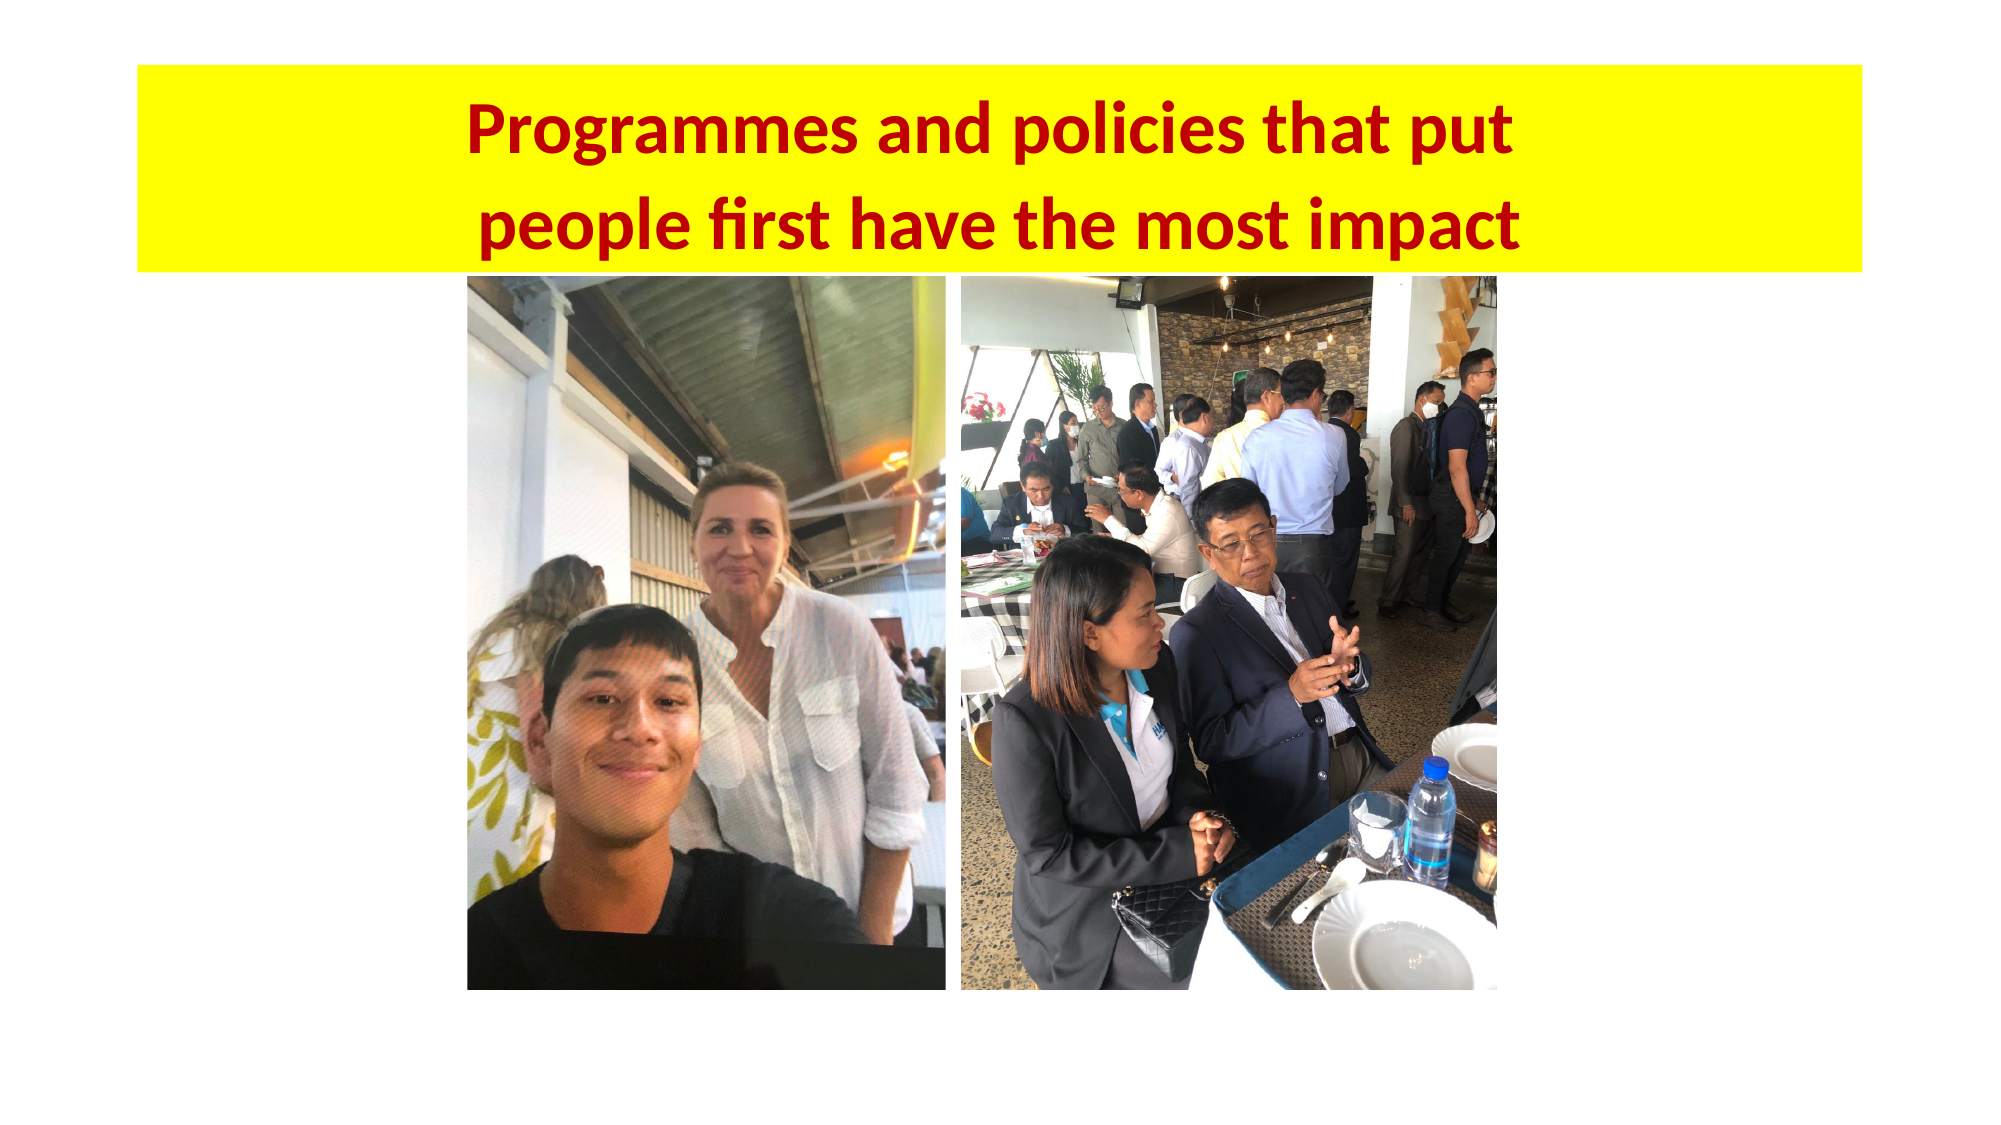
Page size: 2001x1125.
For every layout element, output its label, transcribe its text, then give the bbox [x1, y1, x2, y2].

picture [467, 276, 946, 990]
title Programmes and policies that put people first have the most impact [137, 64, 1863, 273]
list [961, 276, 1498, 990]
